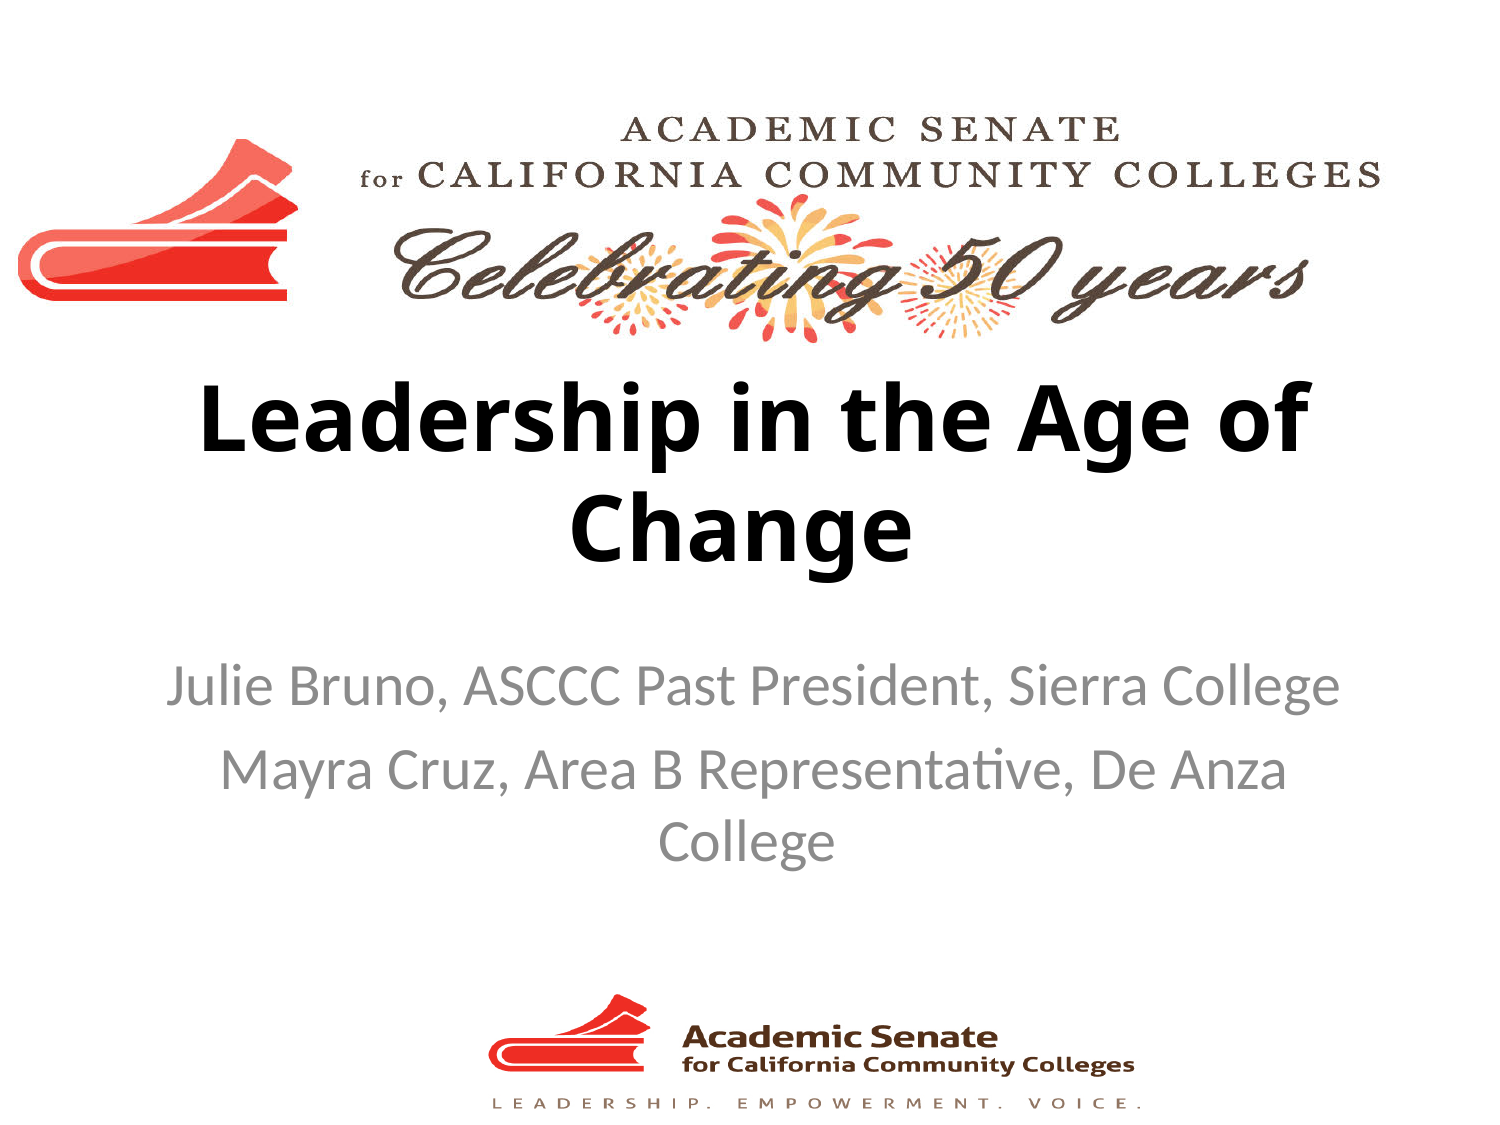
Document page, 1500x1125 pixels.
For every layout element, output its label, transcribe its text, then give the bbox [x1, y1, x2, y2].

picture [5, 65, 1500, 348]
picture [487, 993, 1140, 1109]
title Leadership in the Age of Change [6, 355, 1500, 591]
subtitle Julie Bruno, ASCCC Past President, Sierra College Mayra Cruz, Area B Representative, De Anza College [117, 637, 1391, 925]
